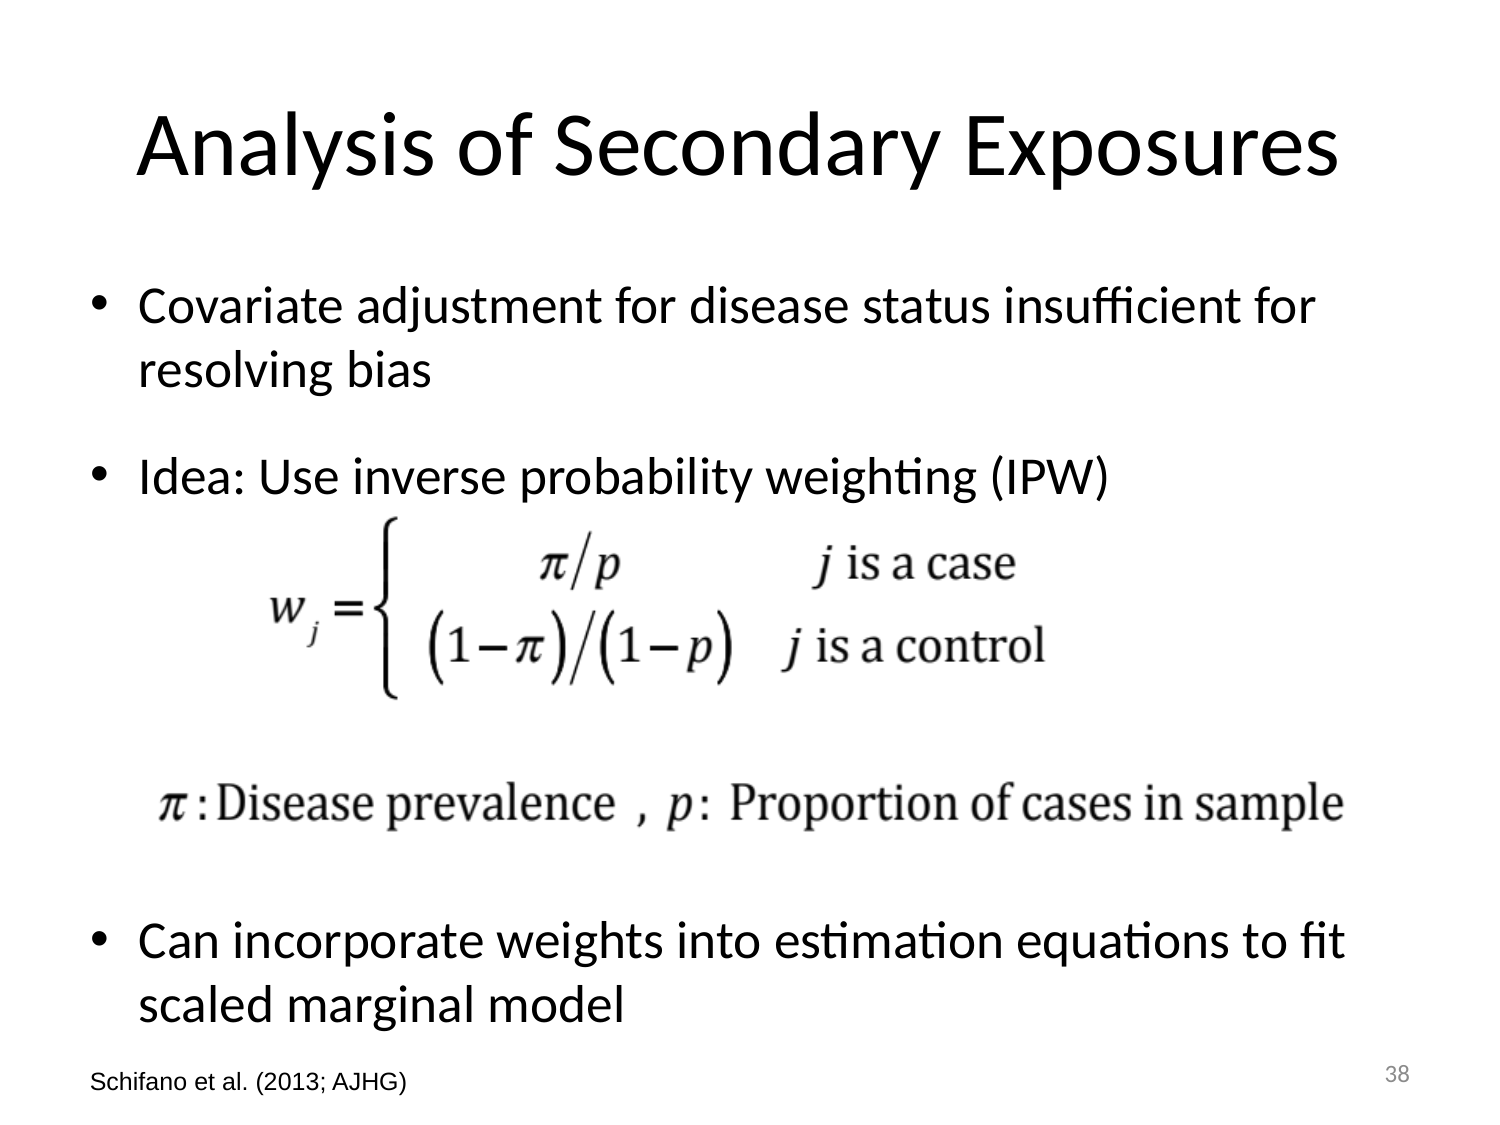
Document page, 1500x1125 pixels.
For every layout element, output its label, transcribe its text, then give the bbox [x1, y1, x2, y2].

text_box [266, 511, 1076, 702]
text_box Schifano et al. (2013; AJHG) [74, 1058, 1417, 1104]
title Analysis of Secondary Exposures [75, 45, 1425, 233]
slide_number 38 [1074, 1042, 1425, 1103]
list Covariate adjustment for disease status insufficient for resolving bias Idea: Use inverse probability weighting (IPW) Can incorporate weights into estimation equations to fit scaled marginal model [75, 262, 1425, 1043]
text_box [156, 777, 1347, 832]
